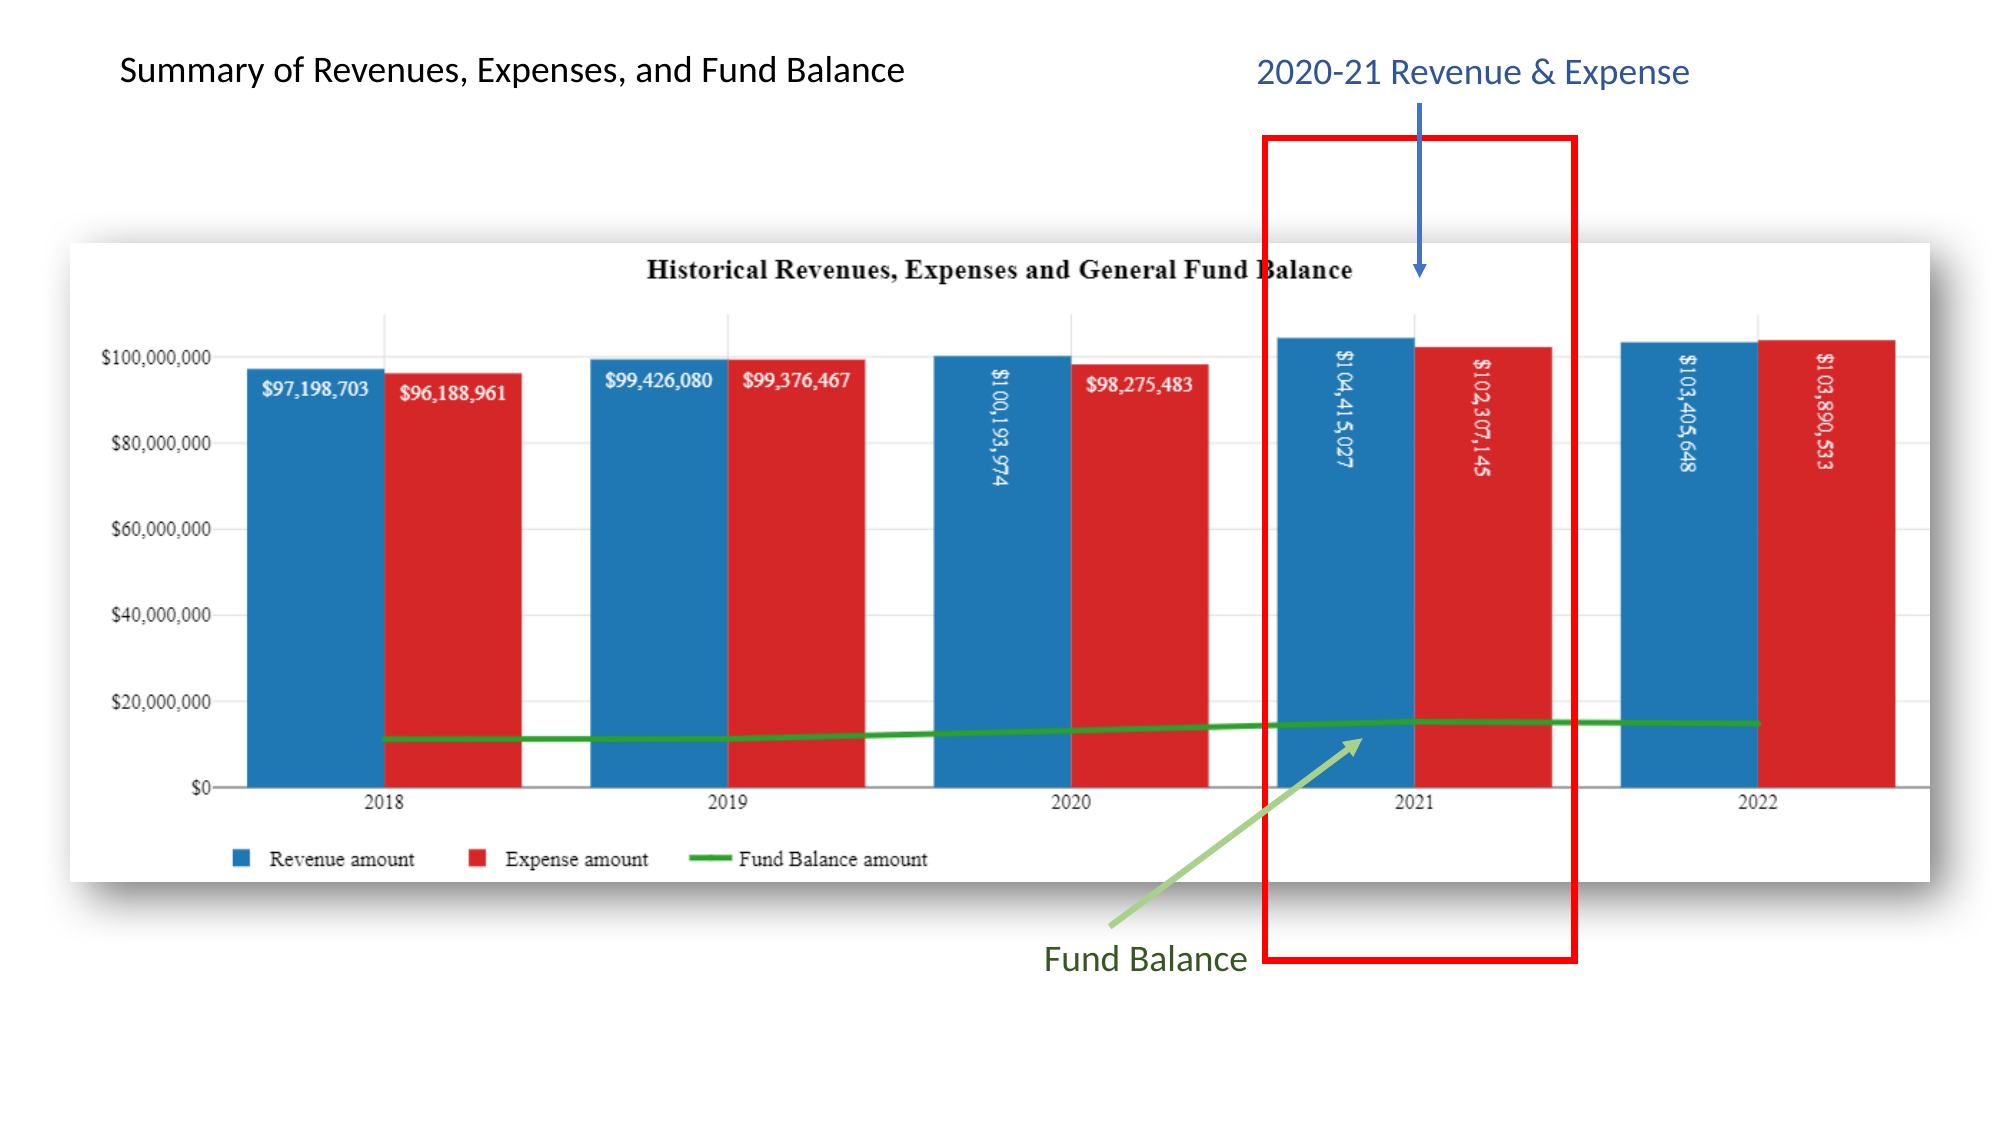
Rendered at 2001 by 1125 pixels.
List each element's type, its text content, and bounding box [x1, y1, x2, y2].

text_box [1264, 882, 1576, 962]
text_box [1422, 137, 1576, 243]
picture [70, 243, 1930, 882]
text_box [1109, 738, 1363, 927]
text_box 2020-21 Revenue & Expense [1241, 39, 1706, 100]
text_box Summary of Revenues, Expenses, and Fund Balance [105, 38, 922, 98]
text_box Fund Balance [1029, 926, 1264, 987]
text_box [1264, 137, 1417, 243]
